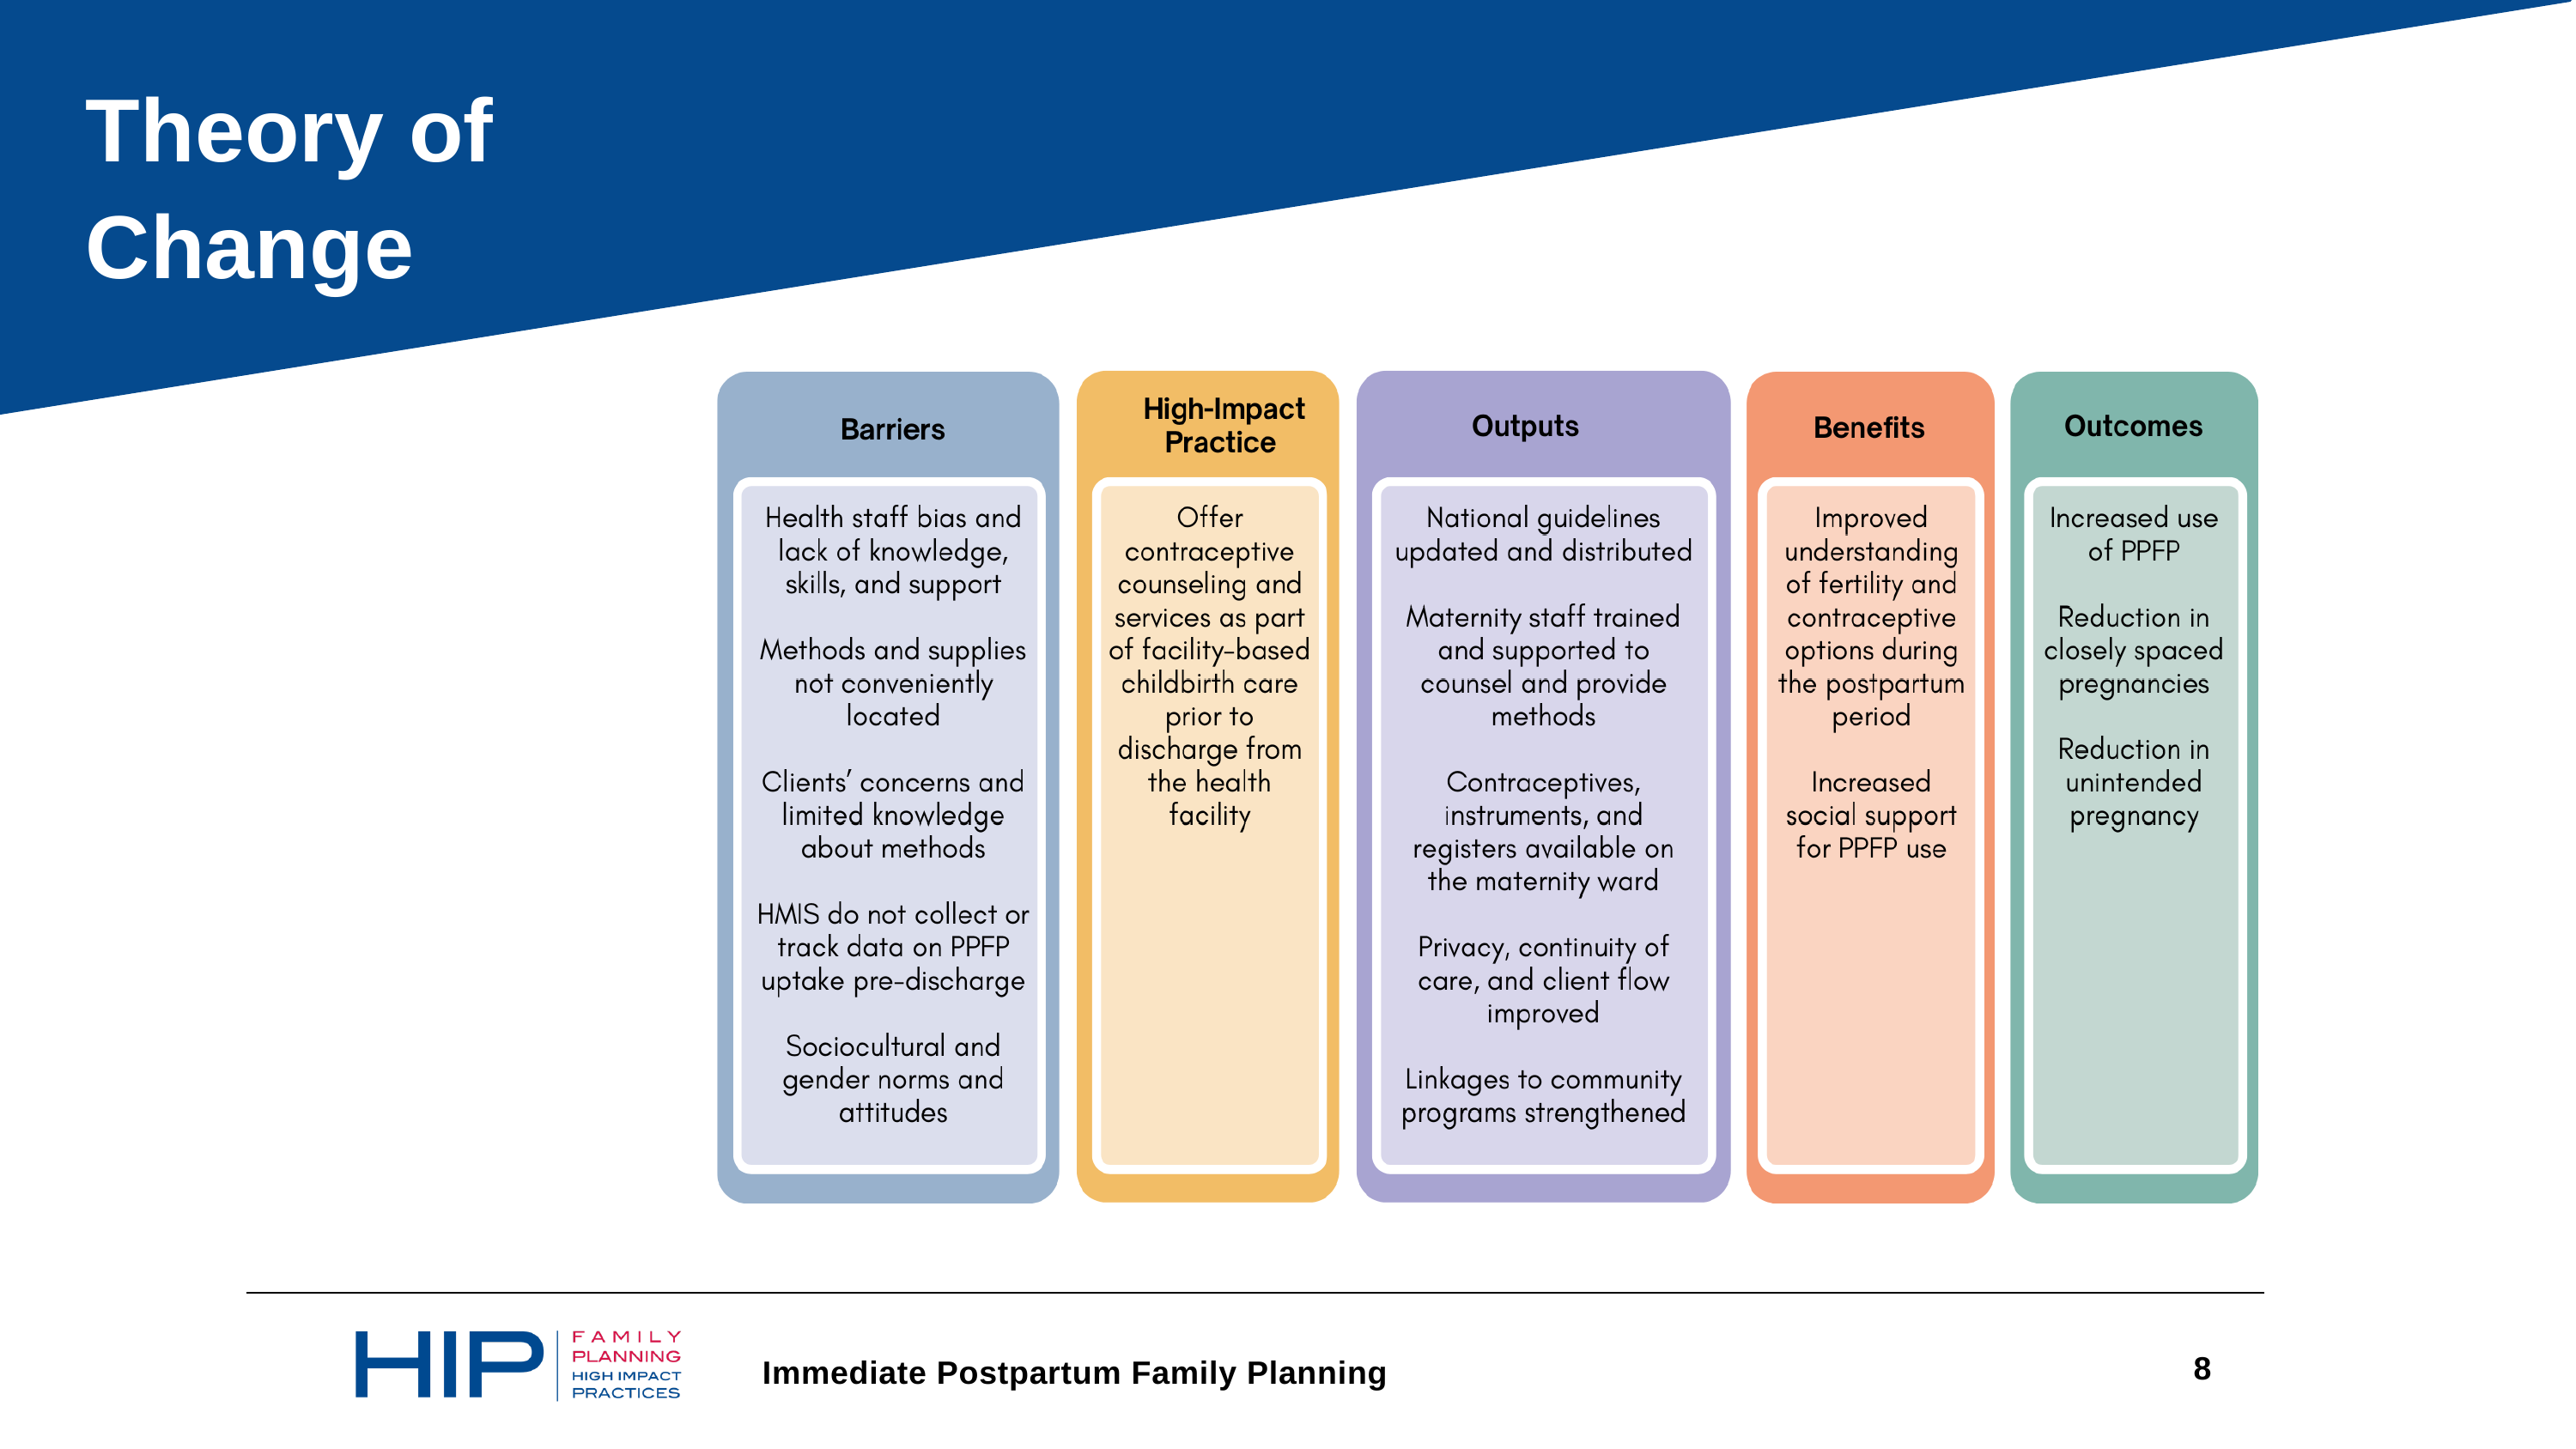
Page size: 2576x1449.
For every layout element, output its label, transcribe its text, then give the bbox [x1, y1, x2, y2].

text_box Theory of Change [85, 64, 663, 297]
slide_number 8 [1923, 1341, 2225, 1393]
text_box [0, 0, 2573, 415]
text_box BACKGROUND [859, 1195, 2503, 1301]
picture [348, 1323, 697, 1410]
picture [697, 318, 2279, 1257]
